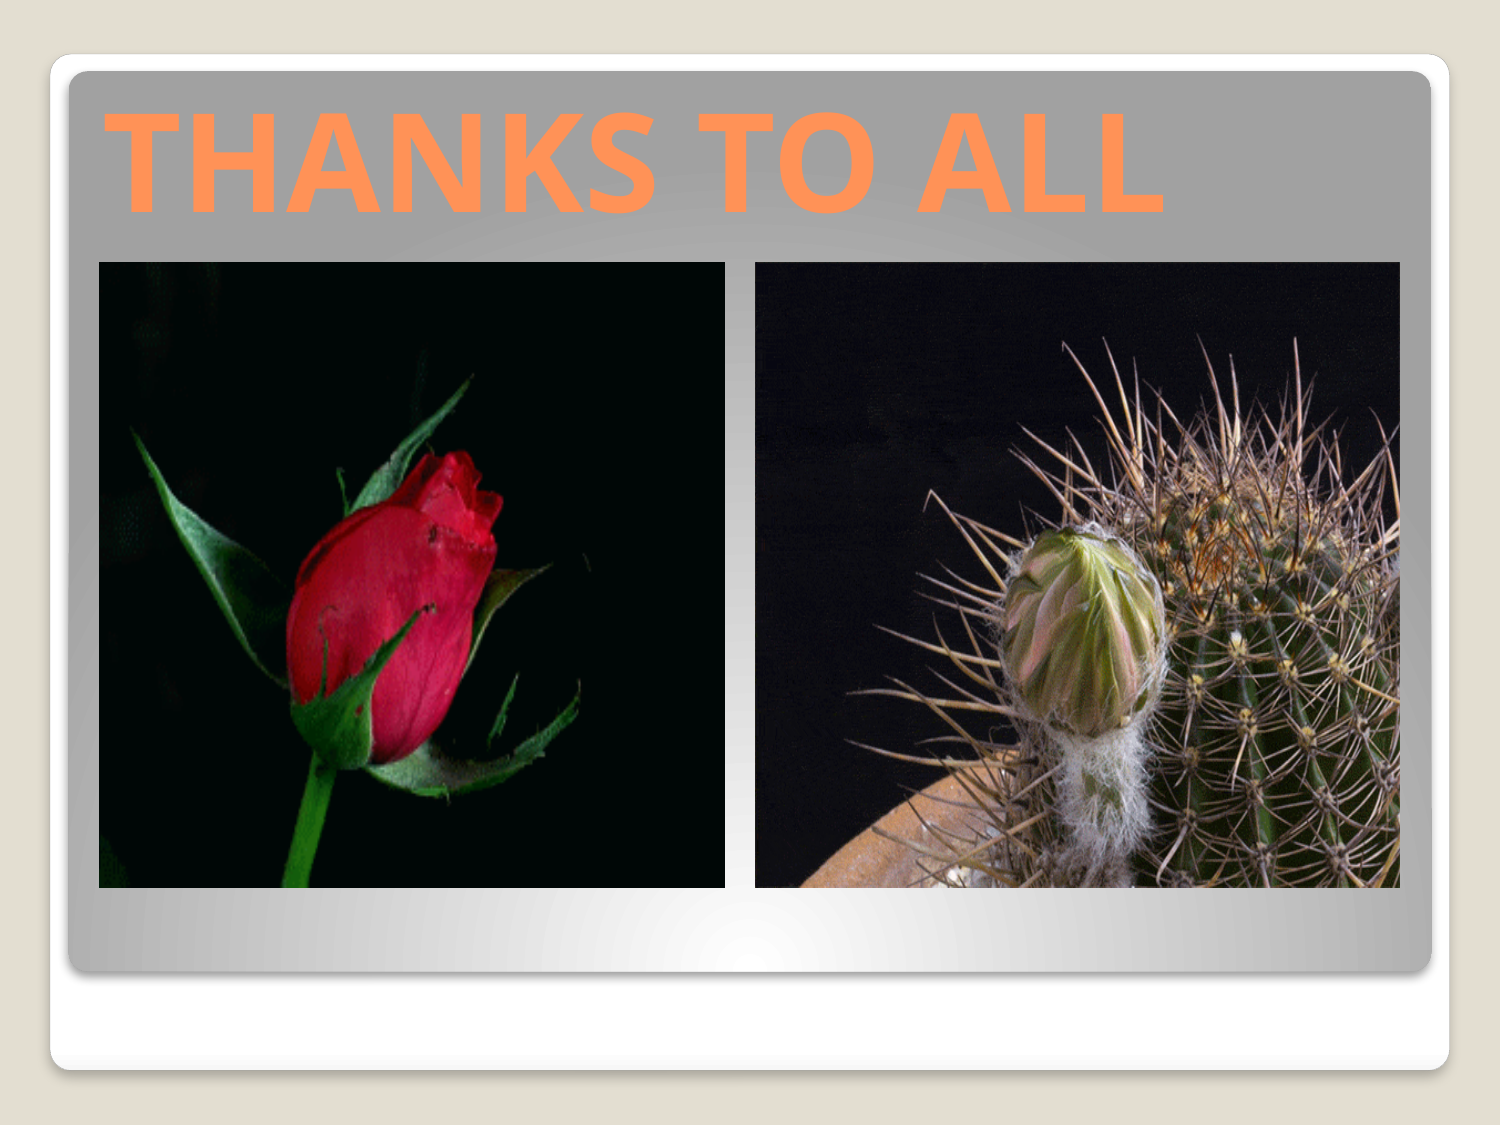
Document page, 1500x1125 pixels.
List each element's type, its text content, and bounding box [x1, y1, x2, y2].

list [754, 262, 1401, 888]
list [99, 262, 726, 888]
title THANKS TO ALL [87, 75, 1430, 248]
